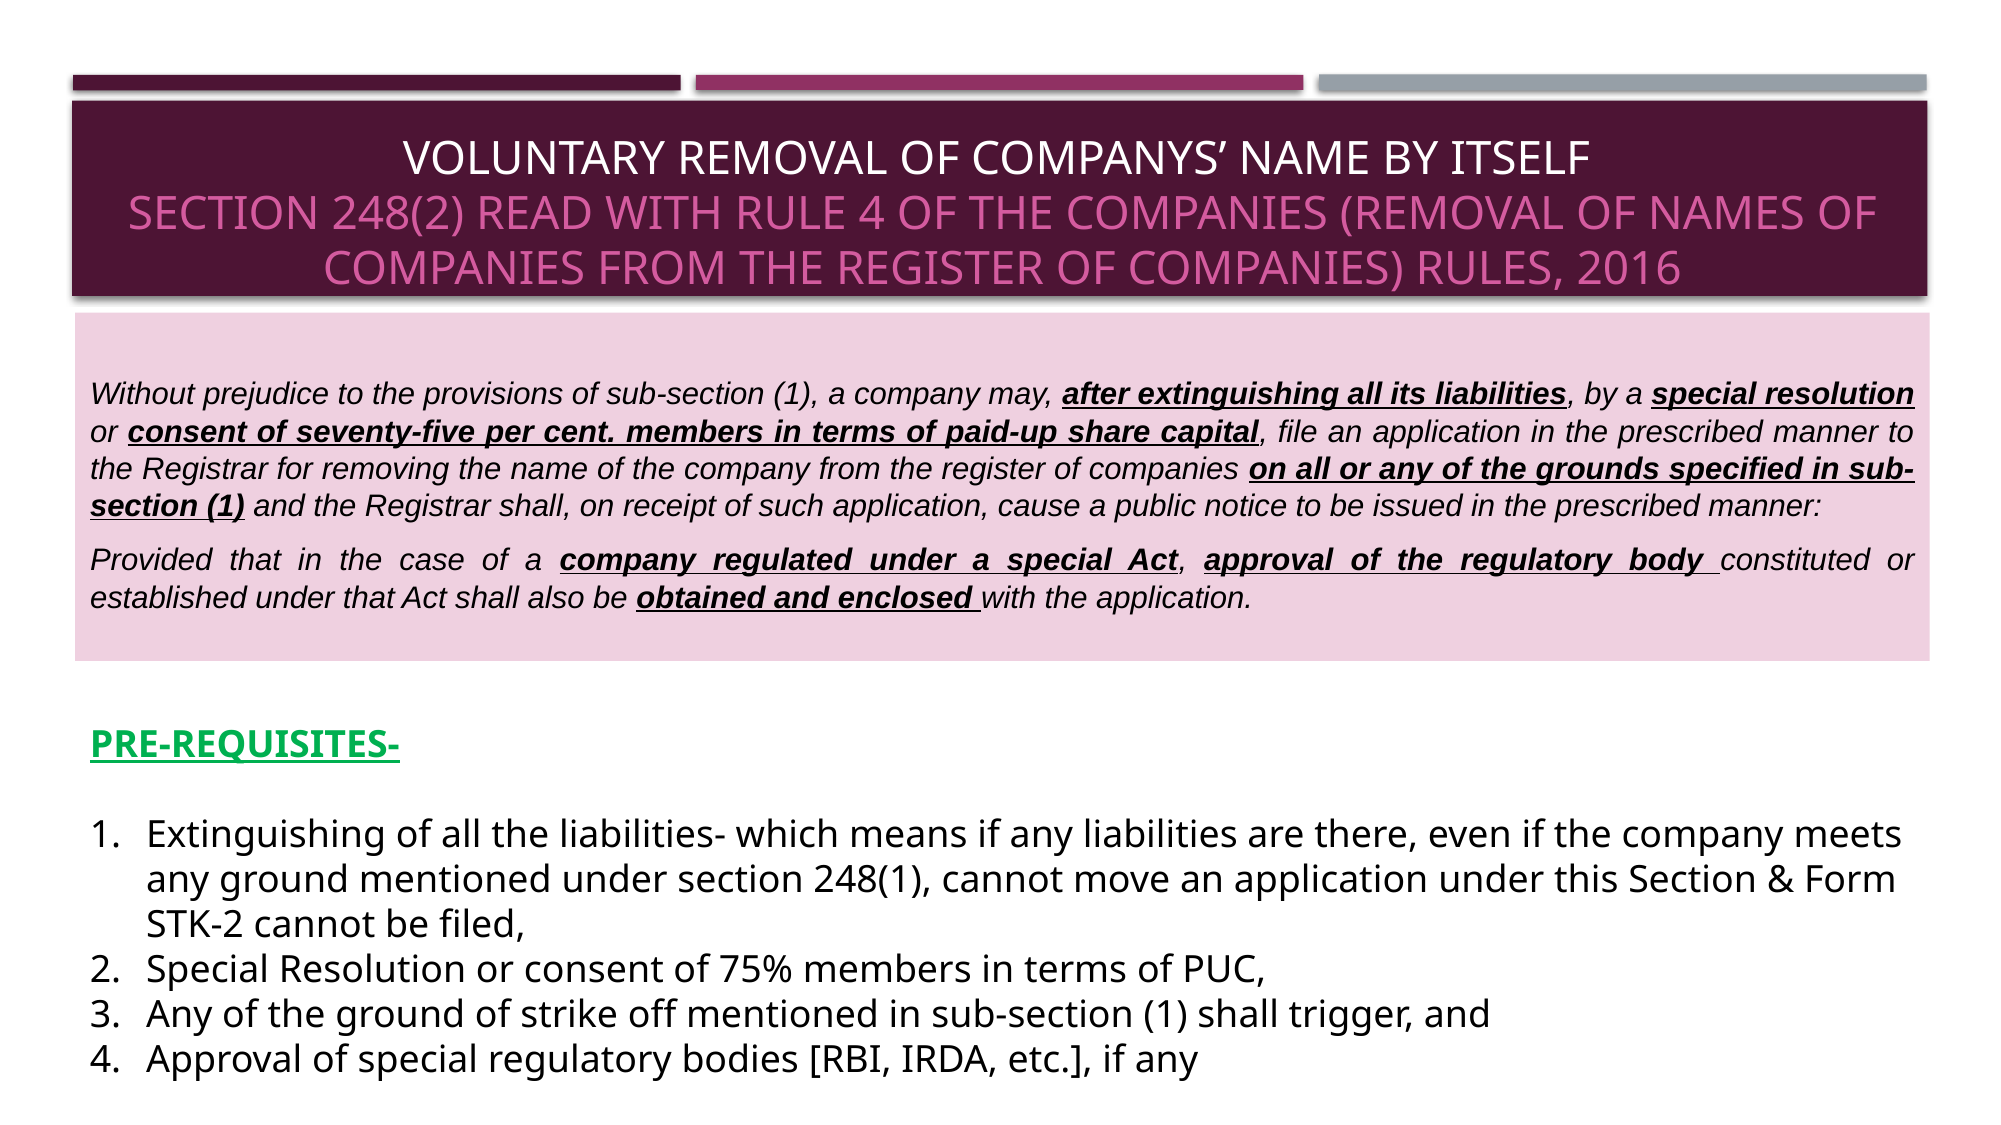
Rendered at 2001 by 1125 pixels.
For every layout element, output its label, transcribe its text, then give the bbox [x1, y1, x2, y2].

text_box PRE-REQUISITES- Extinguishing of all the liabilities- which means if any liabilities are there, even if the company meets any ground mentioned under section 248(1), cannot move an application under this Section & Form STK-2 cannot be filed, Special Resolution or consent of 75% members in terms of PUC, Any of the ground of strike off mentioned in sub-section (1) shall trigger, and Approval of special regulatory bodies [RBI, IRDA, etc.], if any [74, 712, 1930, 1088]
list Without prejudice to the provisions of sub-section (1), a company may, after extinguishing all its liabilities, by a special resolution or consent of seventy-five per cent. members in terms of paid-up share capital, file an application in the prescribed manner to the Registrar for removing the name of the company from the register of companies on all or any of the grounds specified in sub-section (1) and the Registrar shall, on receipt of such application, cause a public notice to be issued in the prescribed manner: Provided that in the case of a company regulated under a special Act, approval of the regulatory body constituted or established under that Act shall also be obtained and enclosed with the application. [75, 312, 1930, 661]
title VOLUNTARY REMOVAL OF COMPANYS’ NAME BY ITSELF SECTION 248(2) Read with rule 4 of the companies (removal of names of companies from the register of companies) rules, 2016 [97, 118, 1907, 302]
